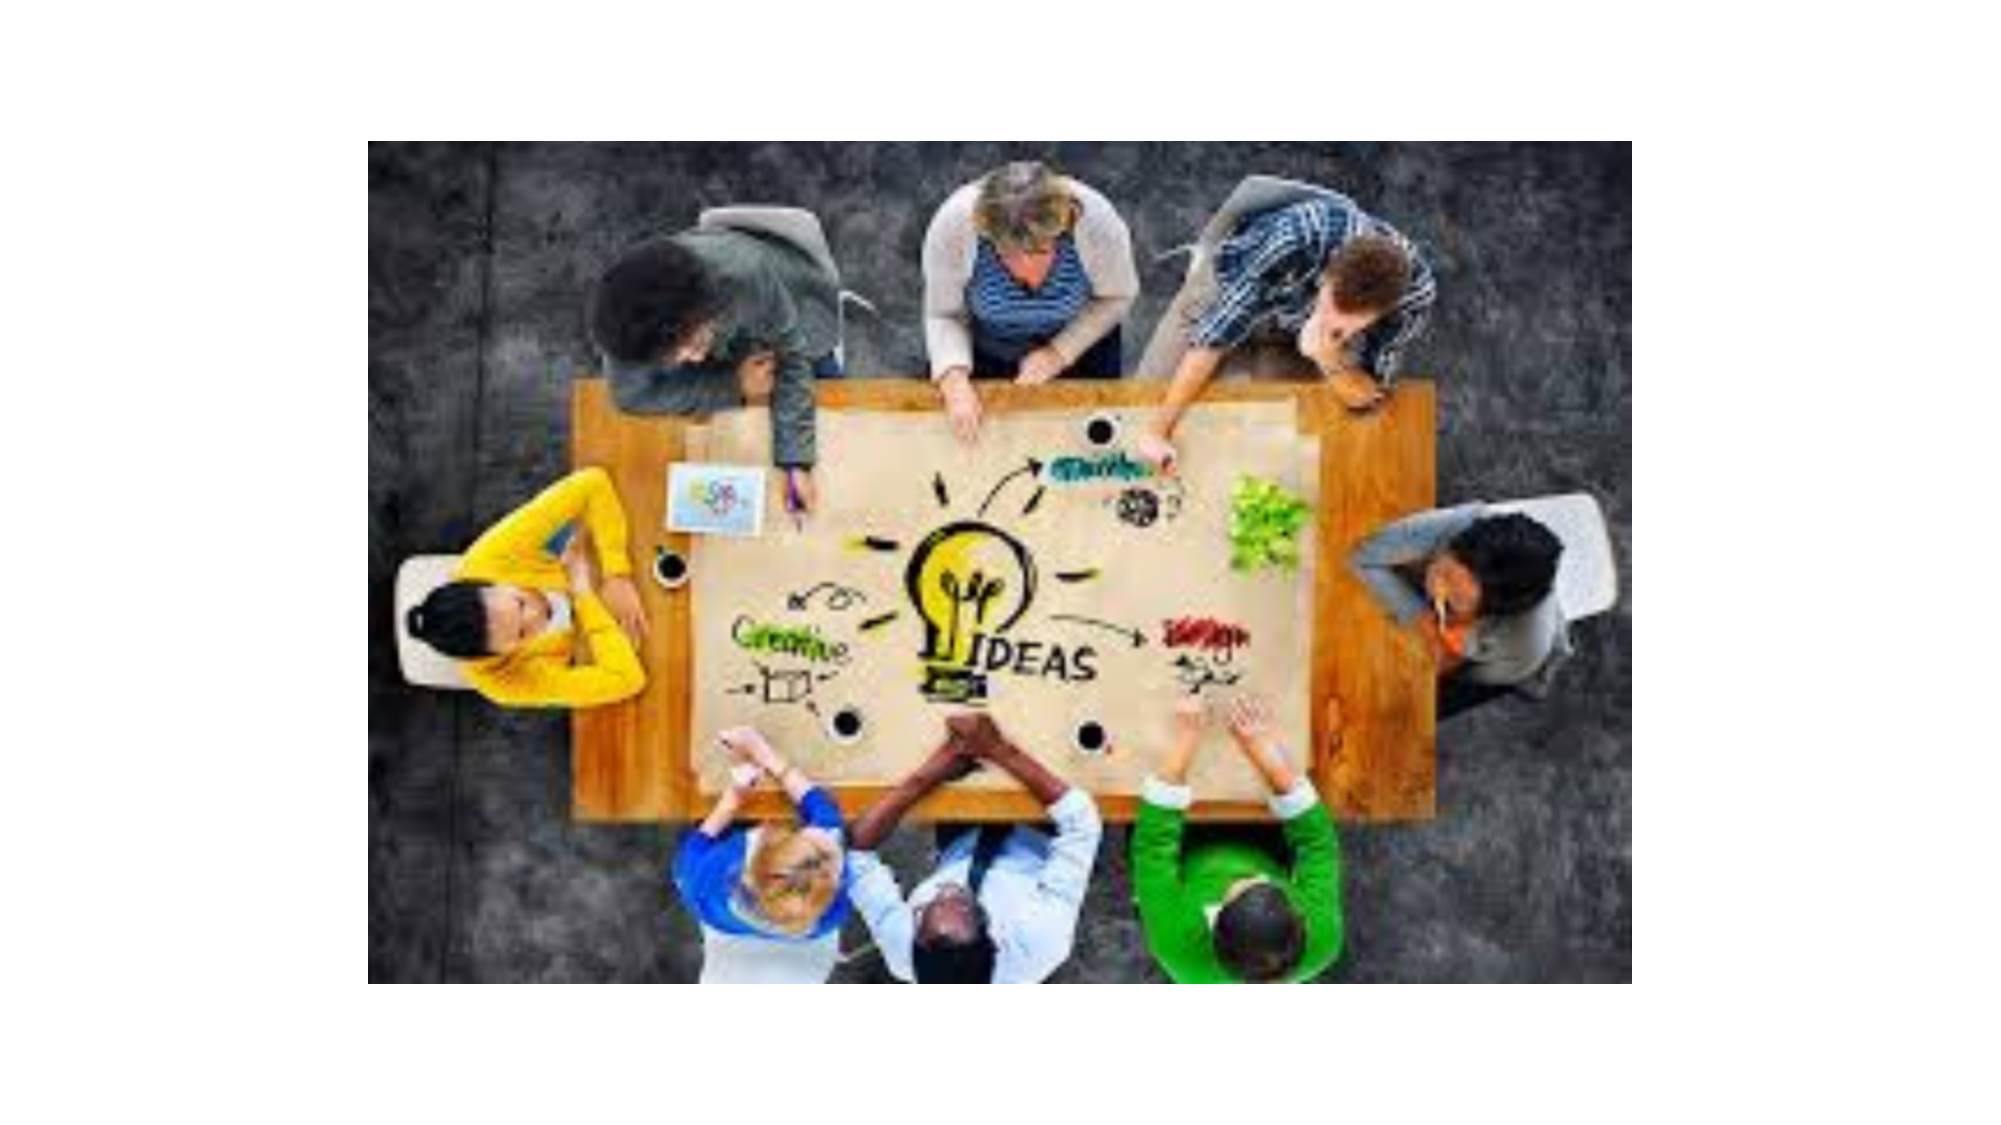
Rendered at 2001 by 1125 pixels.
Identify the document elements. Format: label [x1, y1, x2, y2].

picture [368, 141, 1632, 984]
